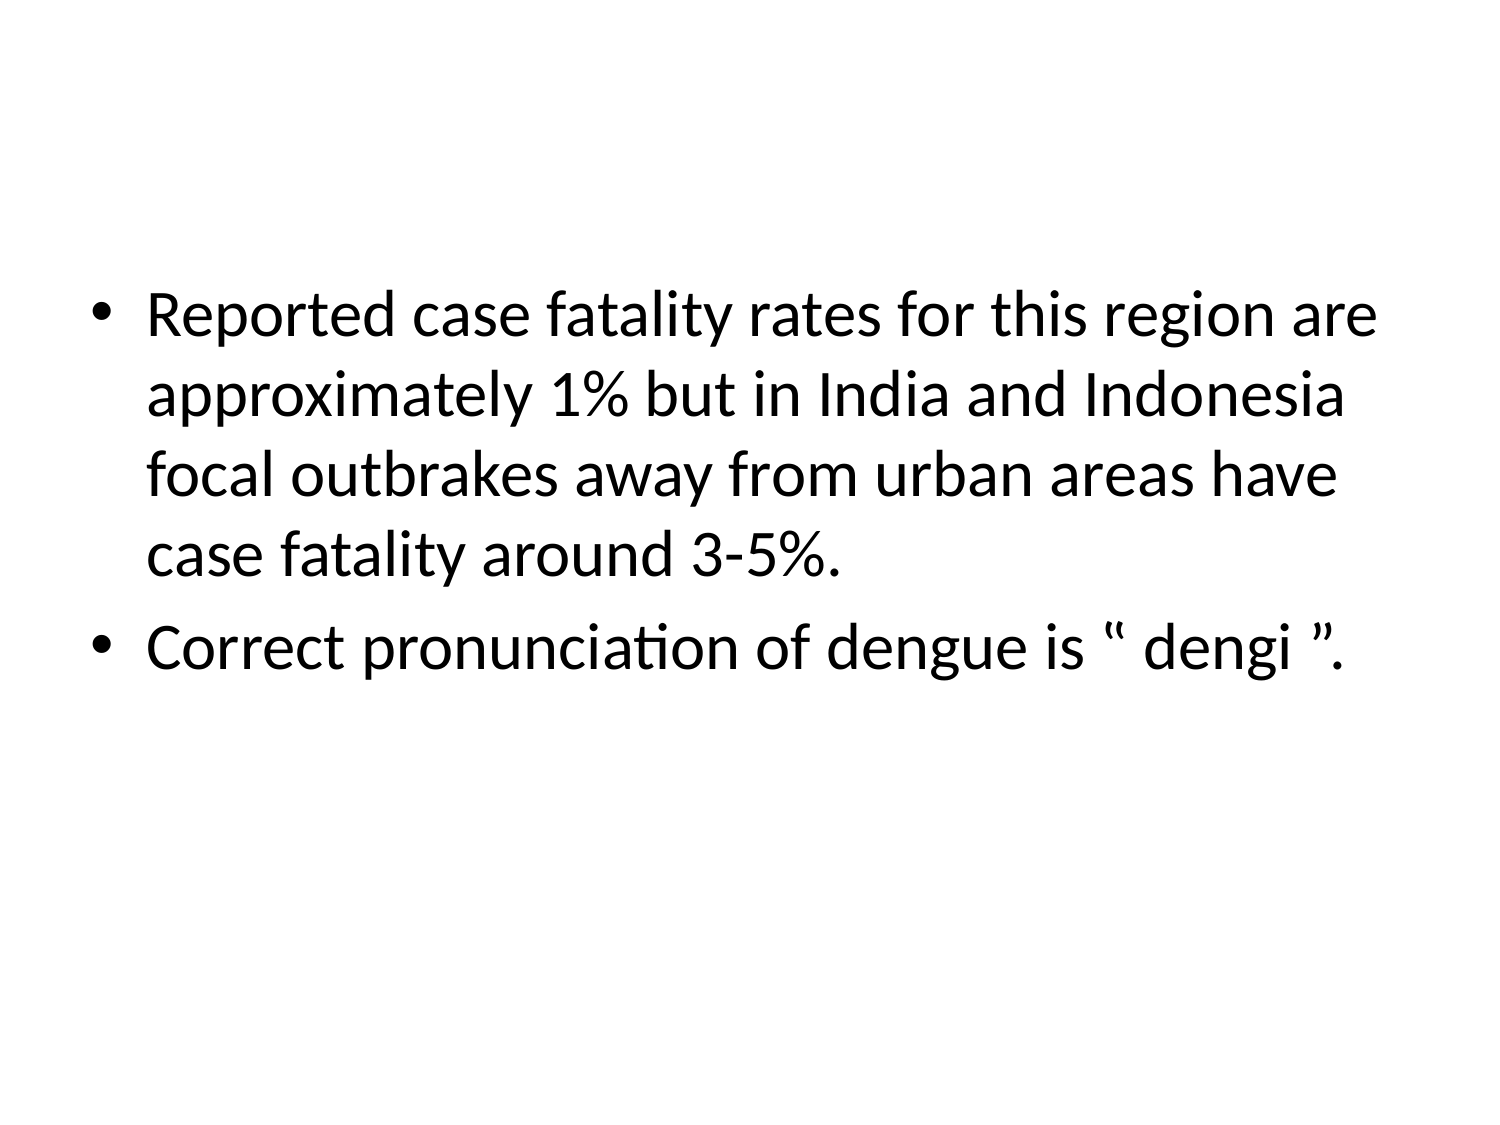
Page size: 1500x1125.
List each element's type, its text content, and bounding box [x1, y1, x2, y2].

list Reported case fatality rates for this region are approximately 1% but in India and Indonesia focal outbrakes away from urban areas have case fatality around 3-5%. Correct pronunciation of dengue is ‟ dengi ”. [75, 262, 1425, 1005]
